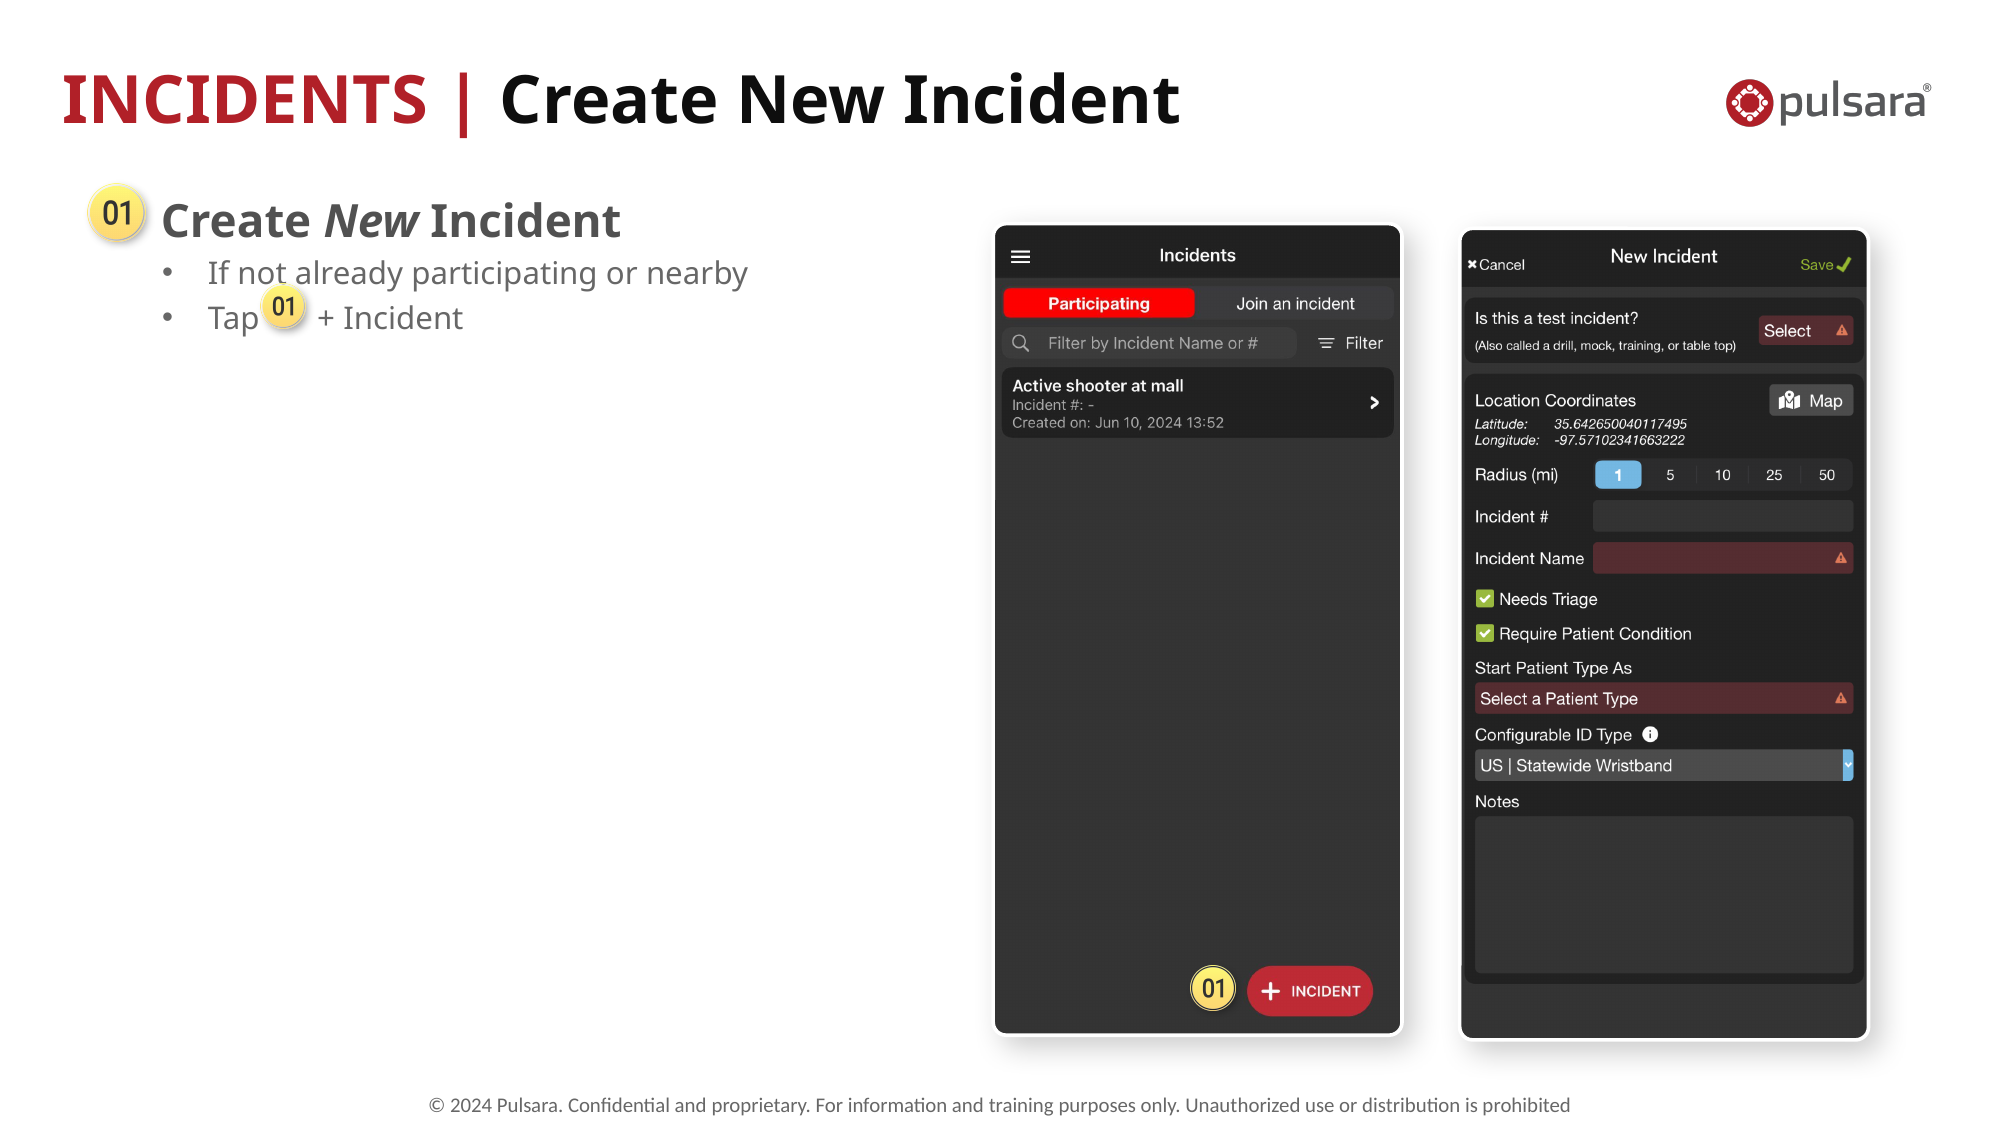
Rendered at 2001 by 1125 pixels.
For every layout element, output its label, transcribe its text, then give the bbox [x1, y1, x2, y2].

picture [87, 183, 147, 243]
picture [1723, 75, 1934, 131]
picture [1459, 228, 1869, 1041]
picture [992, 223, 1403, 1036]
text_box Create New Incident If not already participating or nearby Tap + Incident [145, 183, 936, 410]
picture [260, 283, 306, 329]
text_box INCIDENTS | Create New Incident [47, 49, 1260, 145]
